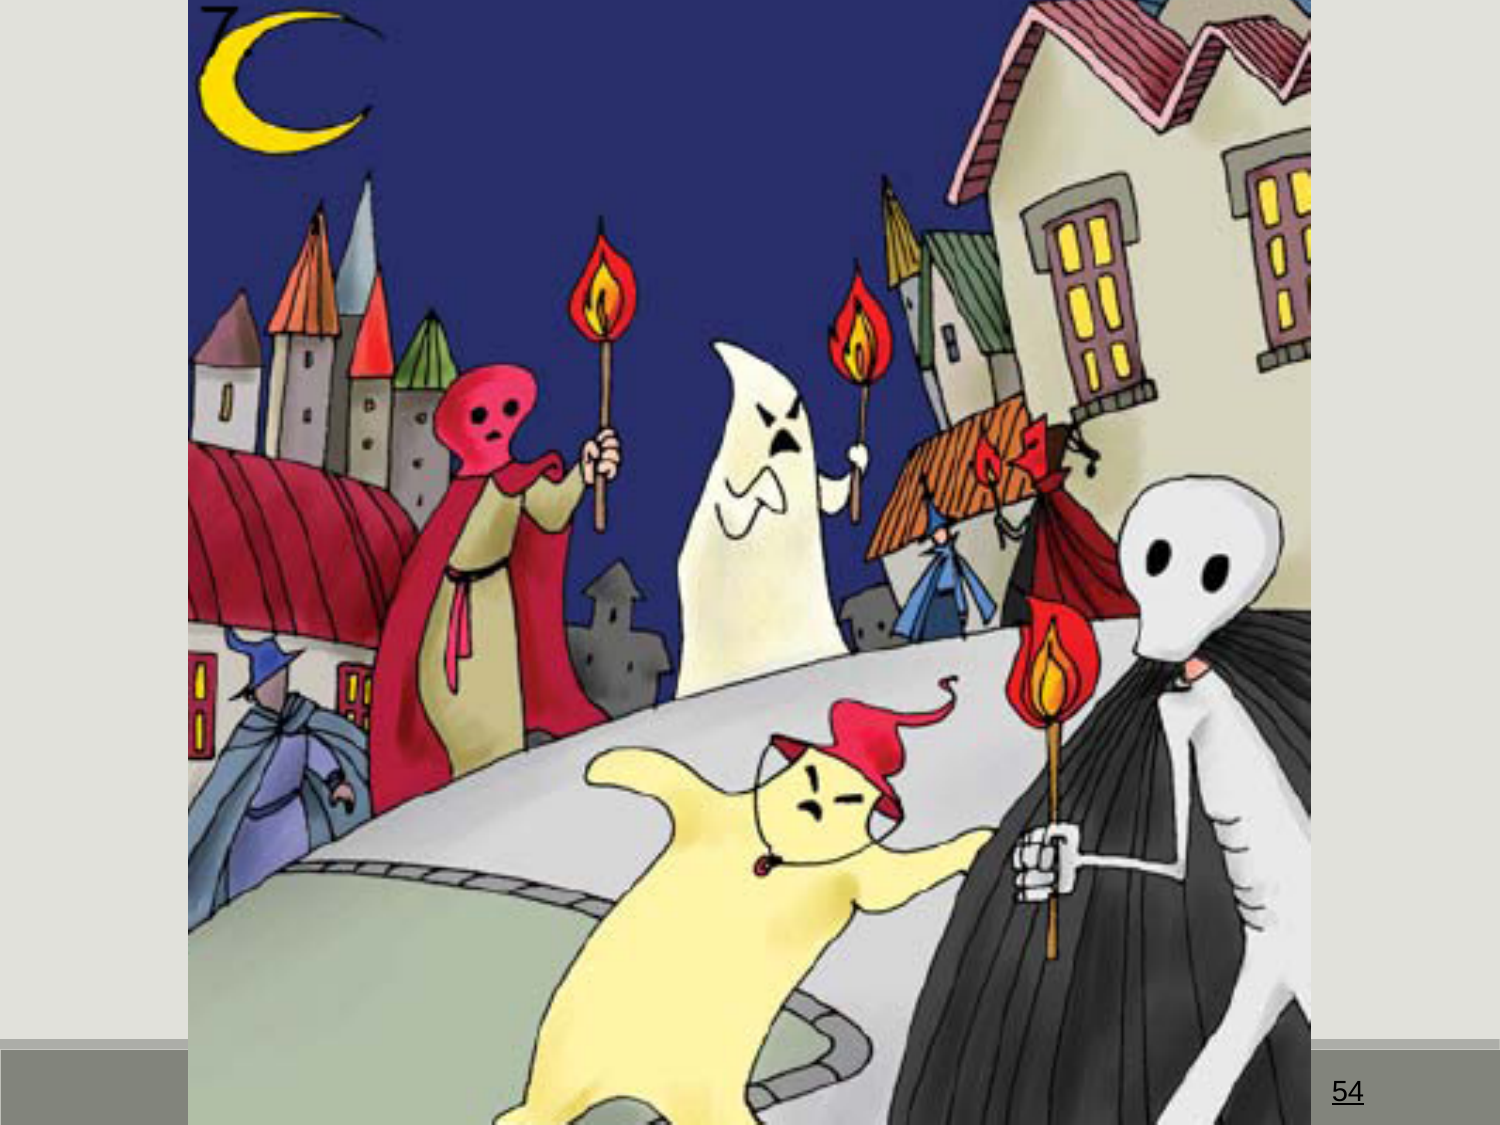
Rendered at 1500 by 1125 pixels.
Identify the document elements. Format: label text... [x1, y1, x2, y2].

slide_number 54 [1318, 1059, 1380, 1120]
picture [187, 0, 1311, 1125]
